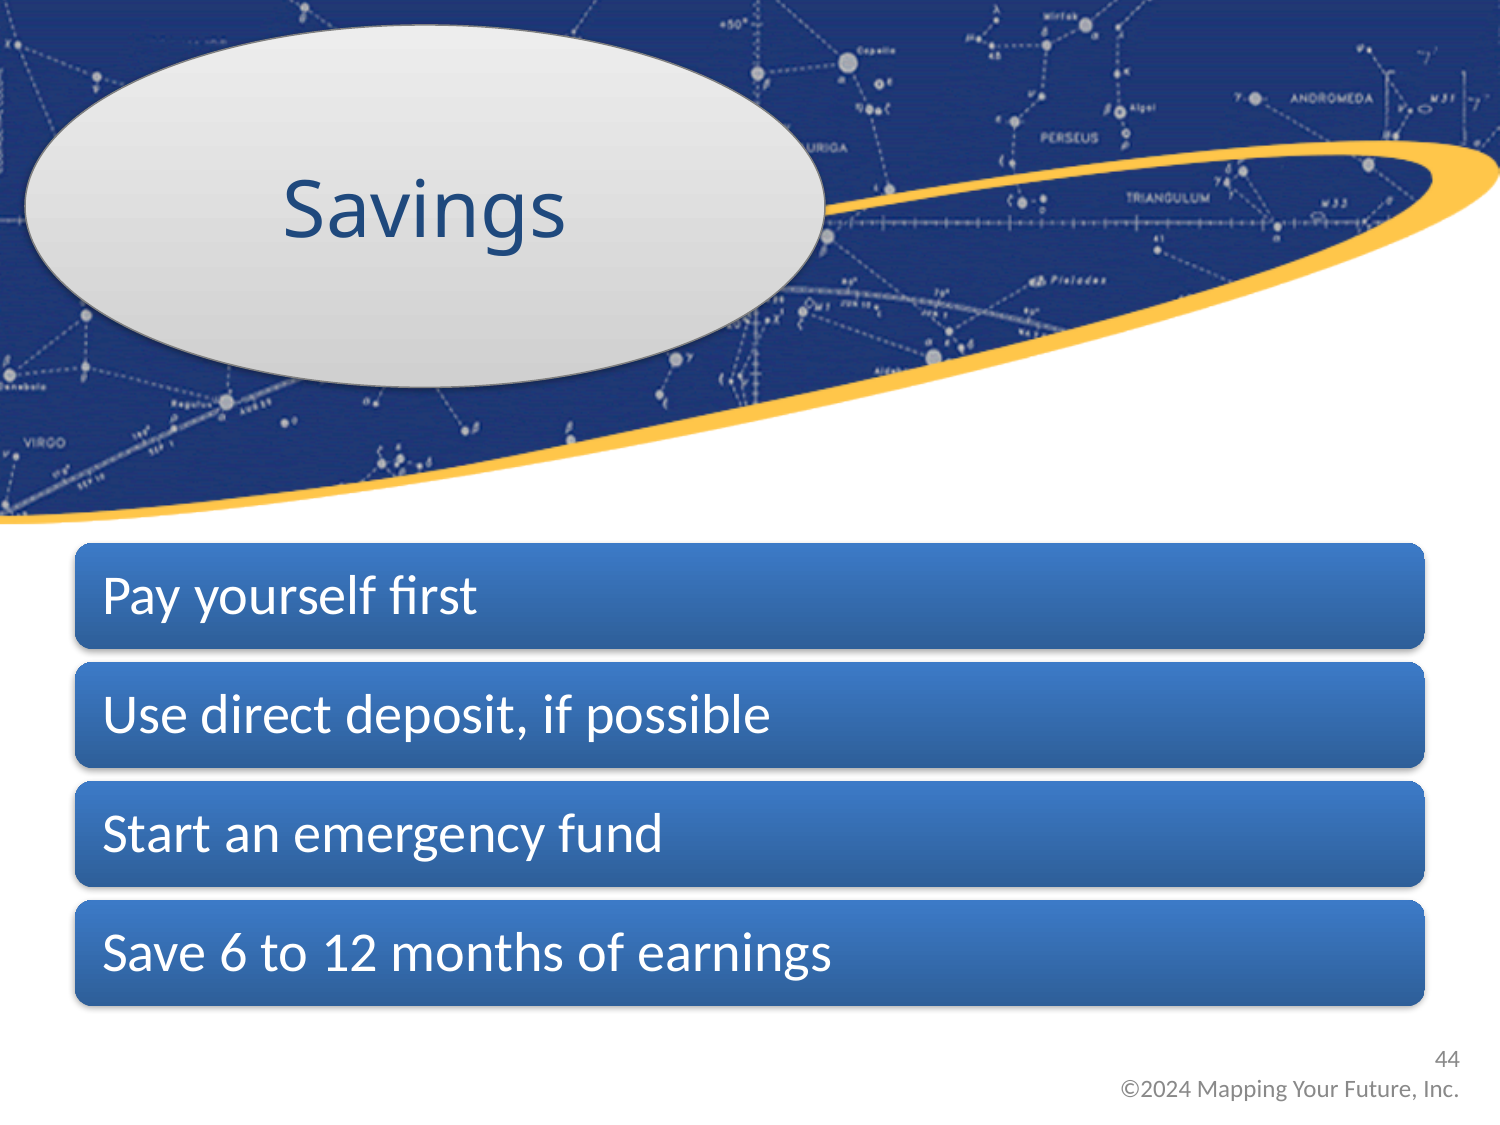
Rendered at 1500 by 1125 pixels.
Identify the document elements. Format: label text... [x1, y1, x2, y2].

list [74, 536, 1426, 1013]
picture [0, 0, 1500, 530]
text_box 44 ©2024 Mapping Your Future, Inc. [912, 1042, 1475, 1103]
